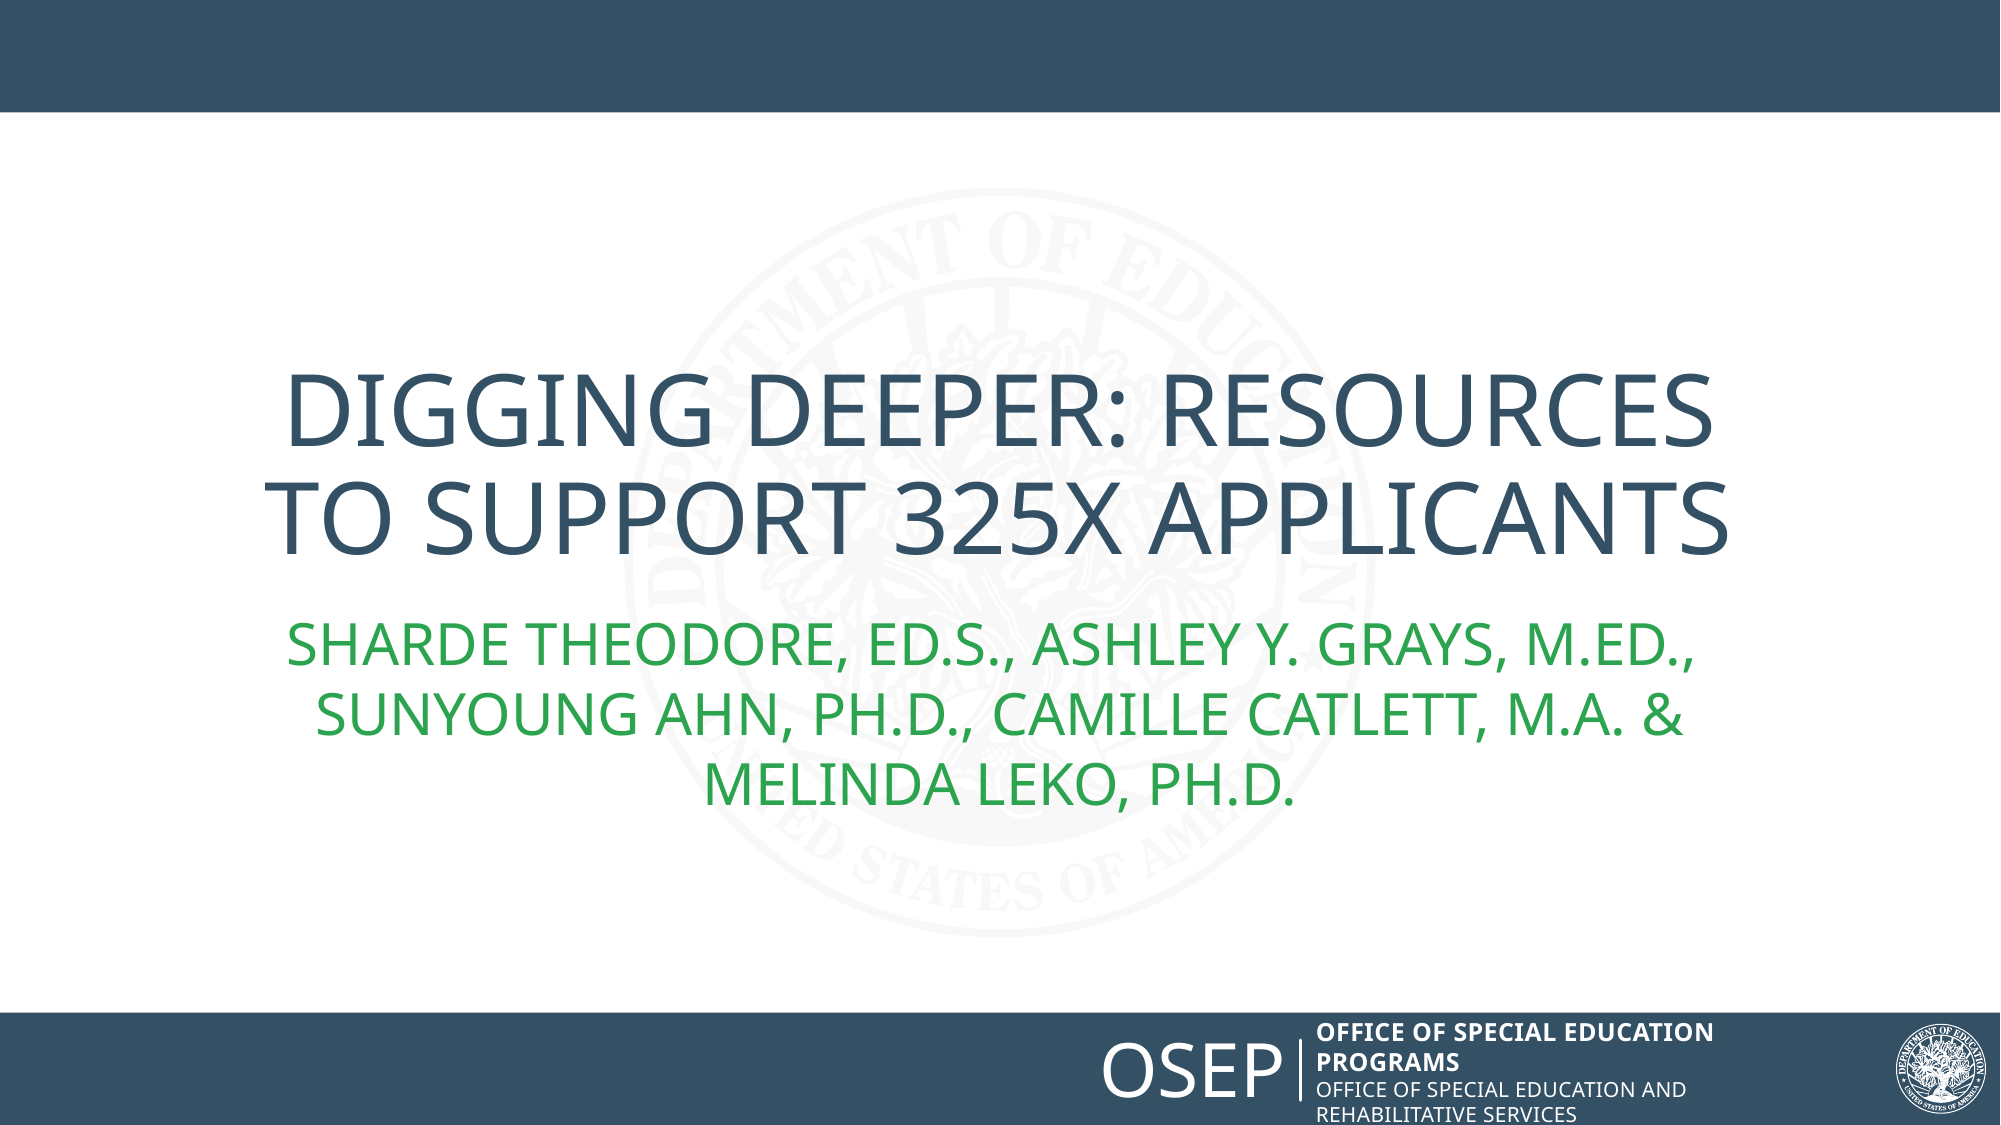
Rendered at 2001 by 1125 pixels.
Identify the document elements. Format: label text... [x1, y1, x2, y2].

title Digging Deeper: Resources to Support 325X Applicants [249, 184, 1750, 576]
subtitle Sharde Theodore, Ed.S., Ashley Y. Grays, M.Ed., Sunyoung Ahn, Ph.D., Camille Catlett, M.A. & Melinda Leko, Ph.D. [249, 600, 1750, 863]
